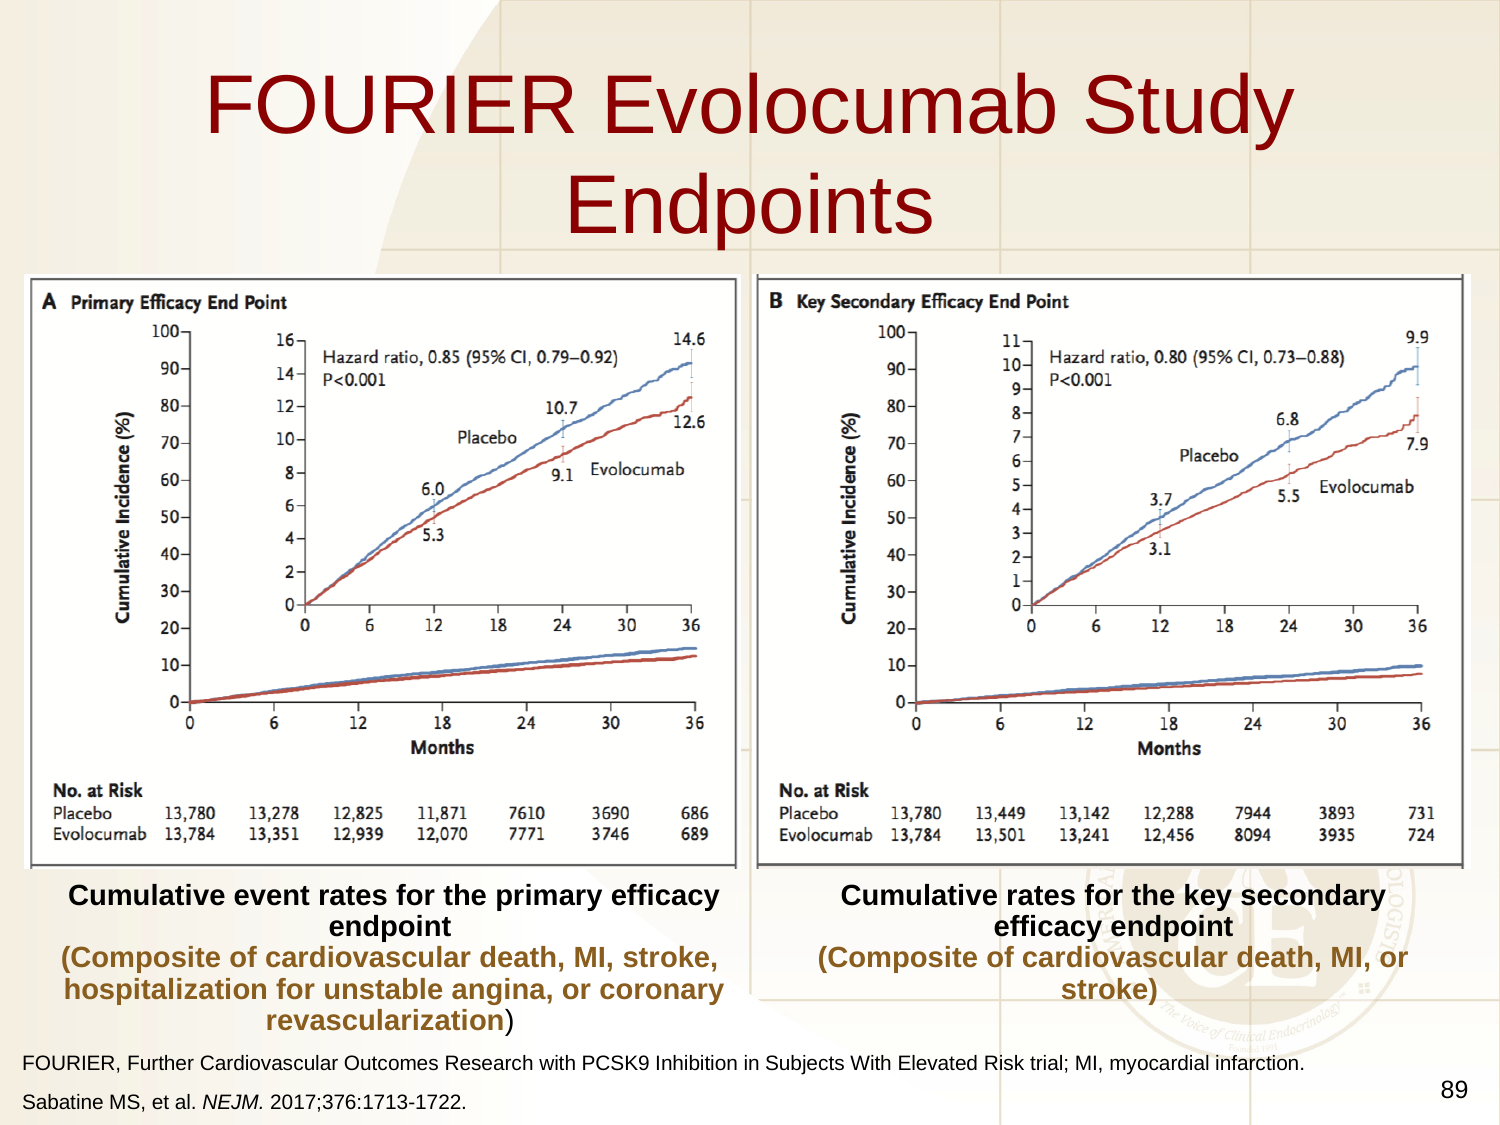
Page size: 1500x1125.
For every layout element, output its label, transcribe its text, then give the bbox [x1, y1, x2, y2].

slide_number 89 [1354, 1035, 1484, 1111]
text_box Cumulative rates for the key secondary efficacy endpoint (Composite of cardiovascular death, MI, or stroke) [799, 877, 1428, 1043]
title FOURIER Evolocumab Study Endpoints [112, 56, 1388, 245]
text_box Cumulative event rates for the primary efficacy endpoint (Composite of cardiovascular death, MI, stroke, hospitalization for unstable angina, or coronary revascularization) [19, 872, 770, 1040]
picture [0, 0, 1500, 1125]
text_box FOURIER, Further Cardiovascular Outcomes Research with PCSK9 Inhibition in Subjects With Elevated Risk trial; MI, myocardial infarction. Sabatine MS, et al. NEJM. 2017;376:1713-1722. [7, 1040, 1354, 1122]
